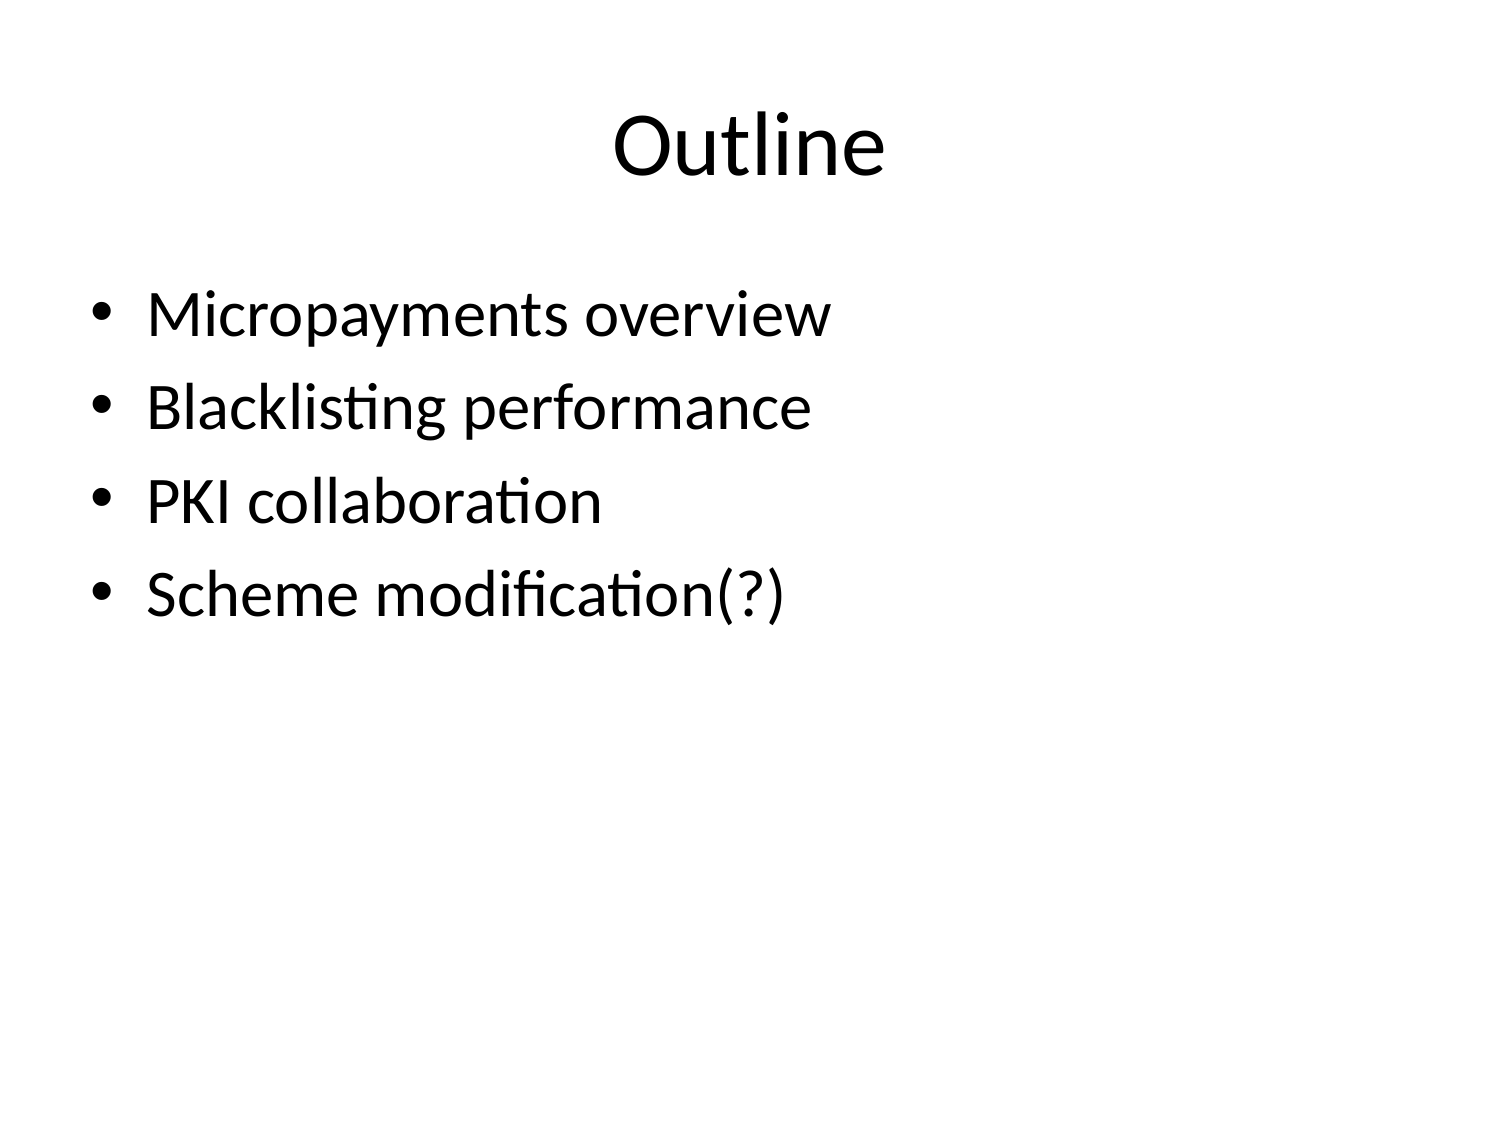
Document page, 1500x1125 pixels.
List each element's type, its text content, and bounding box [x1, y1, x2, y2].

list Micropayments overview Blacklisting performance PKI collaboration Scheme modification(?) [74, 262, 1426, 1006]
title Outline [74, 44, 1426, 233]
